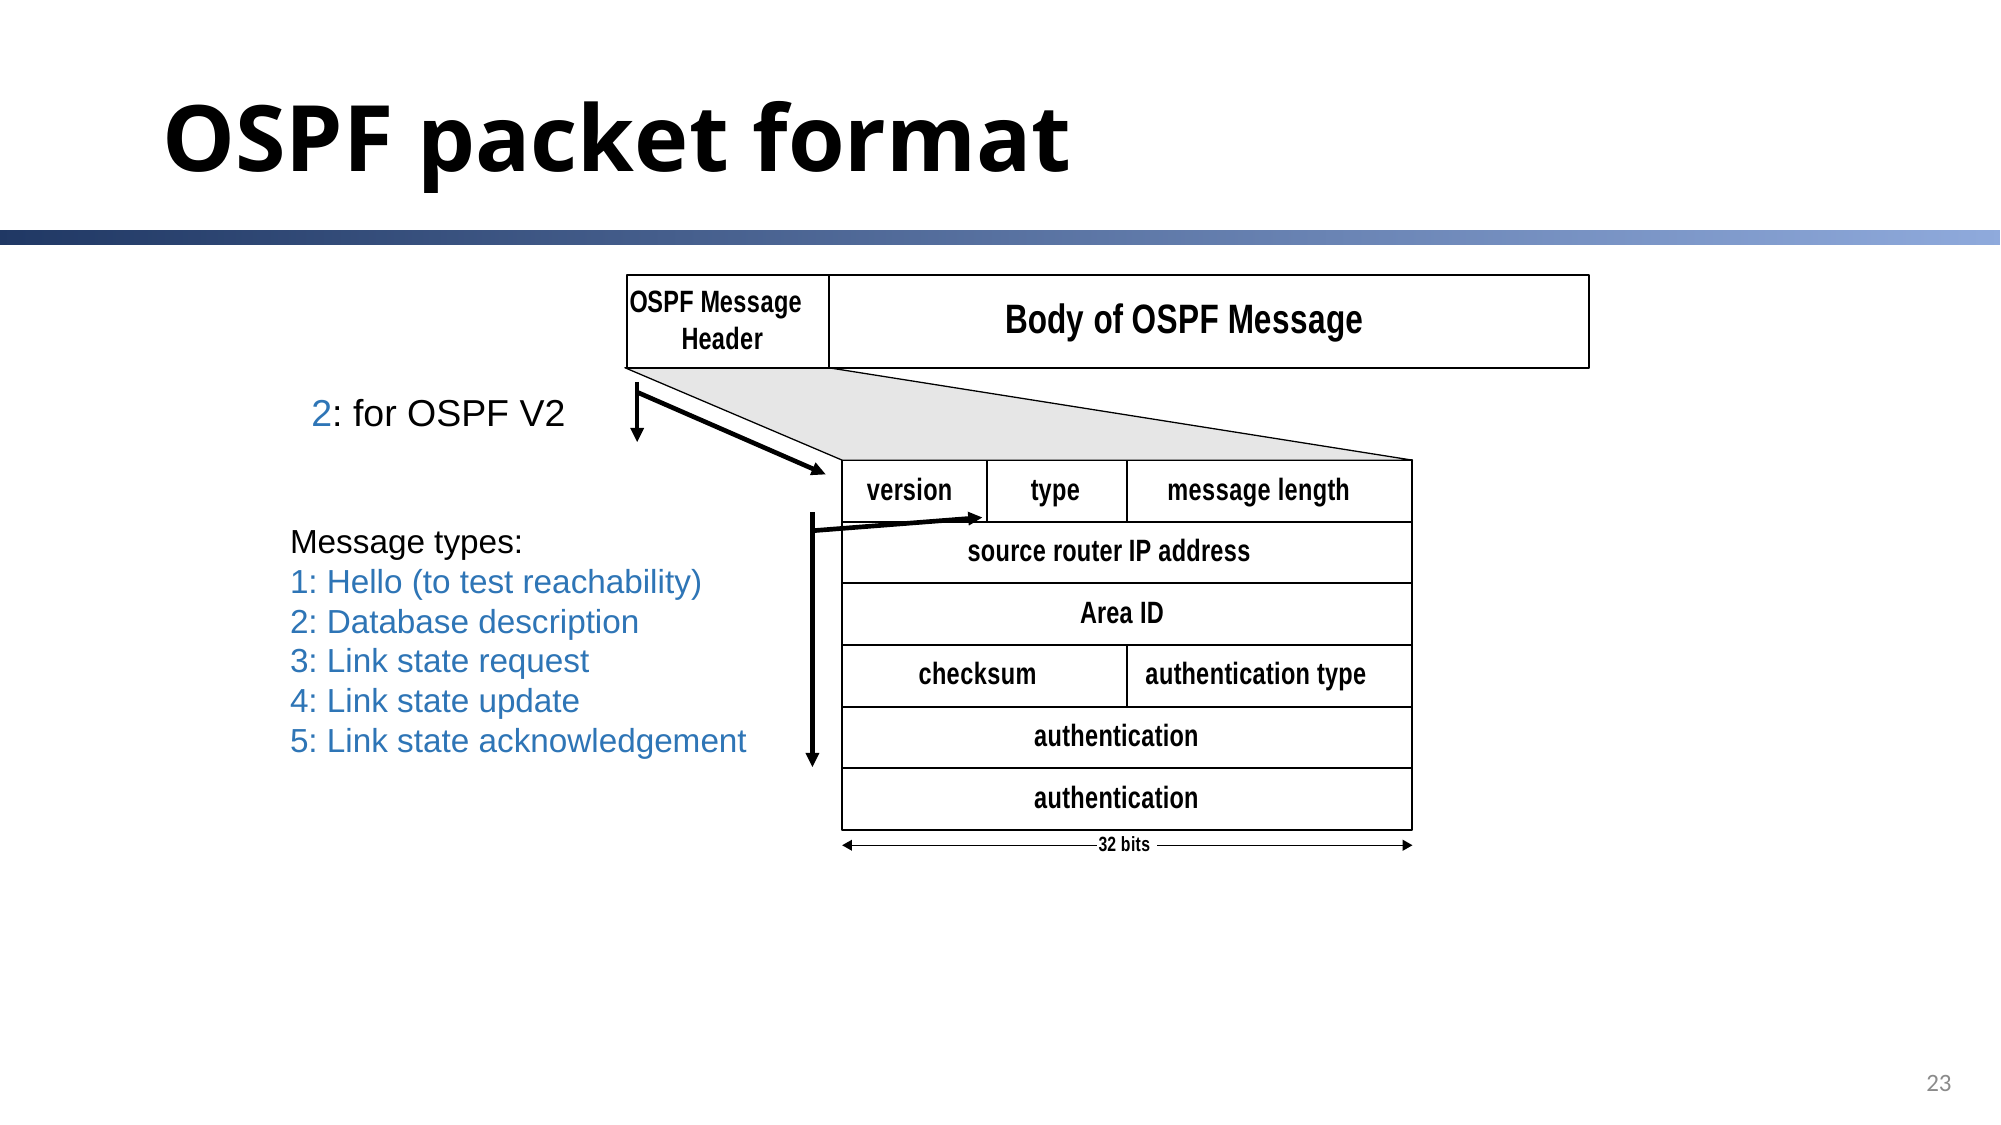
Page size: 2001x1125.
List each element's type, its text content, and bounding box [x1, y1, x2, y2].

slide_number 23 [1550, 1062, 1967, 1100]
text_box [487, 237, 1725, 1079]
text_box 2: for OSPF V2 [296, 382, 487, 442]
text_box Message types: 1: Hello (to test reachability) 2: Database description 3: Link state request 4: Link state update 5: Link state acknowledgement [275, 512, 487, 767]
title OSPF packet format [147, 66, 2000, 217]
